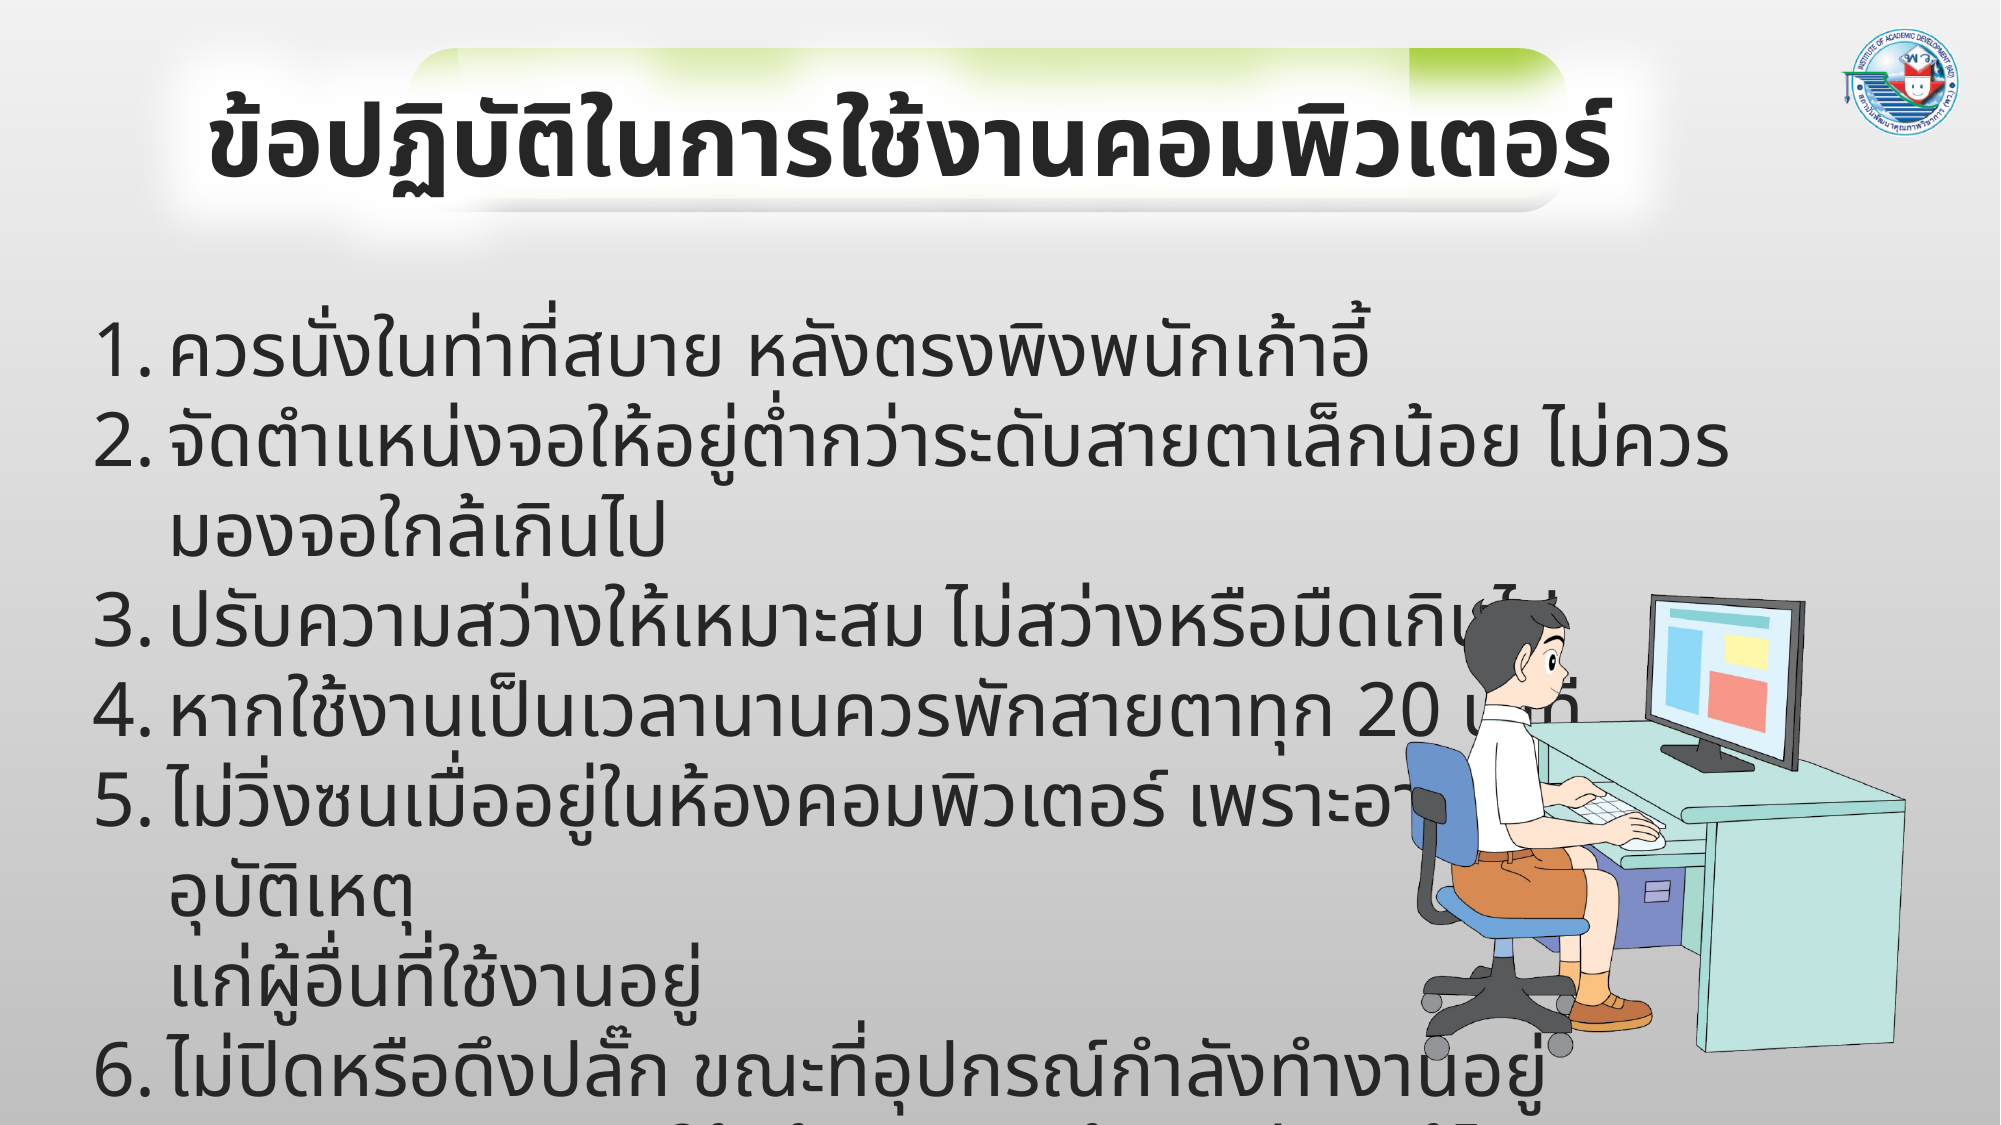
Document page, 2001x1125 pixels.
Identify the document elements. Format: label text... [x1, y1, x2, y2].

picture [1405, 594, 1906, 1061]
text_box ควรนั่งในท่าที่สบาย หลังตรงพิงพนักเก้าอี้ จัดตำแหน่งจอให้อยู่ต่ำกว่าระดับสายตาเล็กน้อย ไม่ควรมองจอใกล้เกินไป ปรับความสว่างให้เหมาะสม ไม่สว่างหรือมืดเกินไป หากใช้งานเป็นเวลานานควรพักสายตาทุก 20 นาที ไม่วิ่งซนเมื่ออยู่ในห้องคอมพิวเตอร์ เพราะอาจเกิดอุบัติเหตุ แก่ผู้อื่นที่ใช้งานอยู่ ไม่ปิดหรือดึงปลั๊ก ขณะที่อุปกรณ์กำลังทำงานอยู่ หากระบบมีปัญหาให้แจ้งครูหรือผู้ดูแลช่วยแก้ไขทันที [78, 294, 1822, 1125]
text_box ข้อปฏิบัติในการใช้งานคอมพิวเตอร์ [190, 68, 1629, 204]
picture [1840, 27, 1960, 137]
